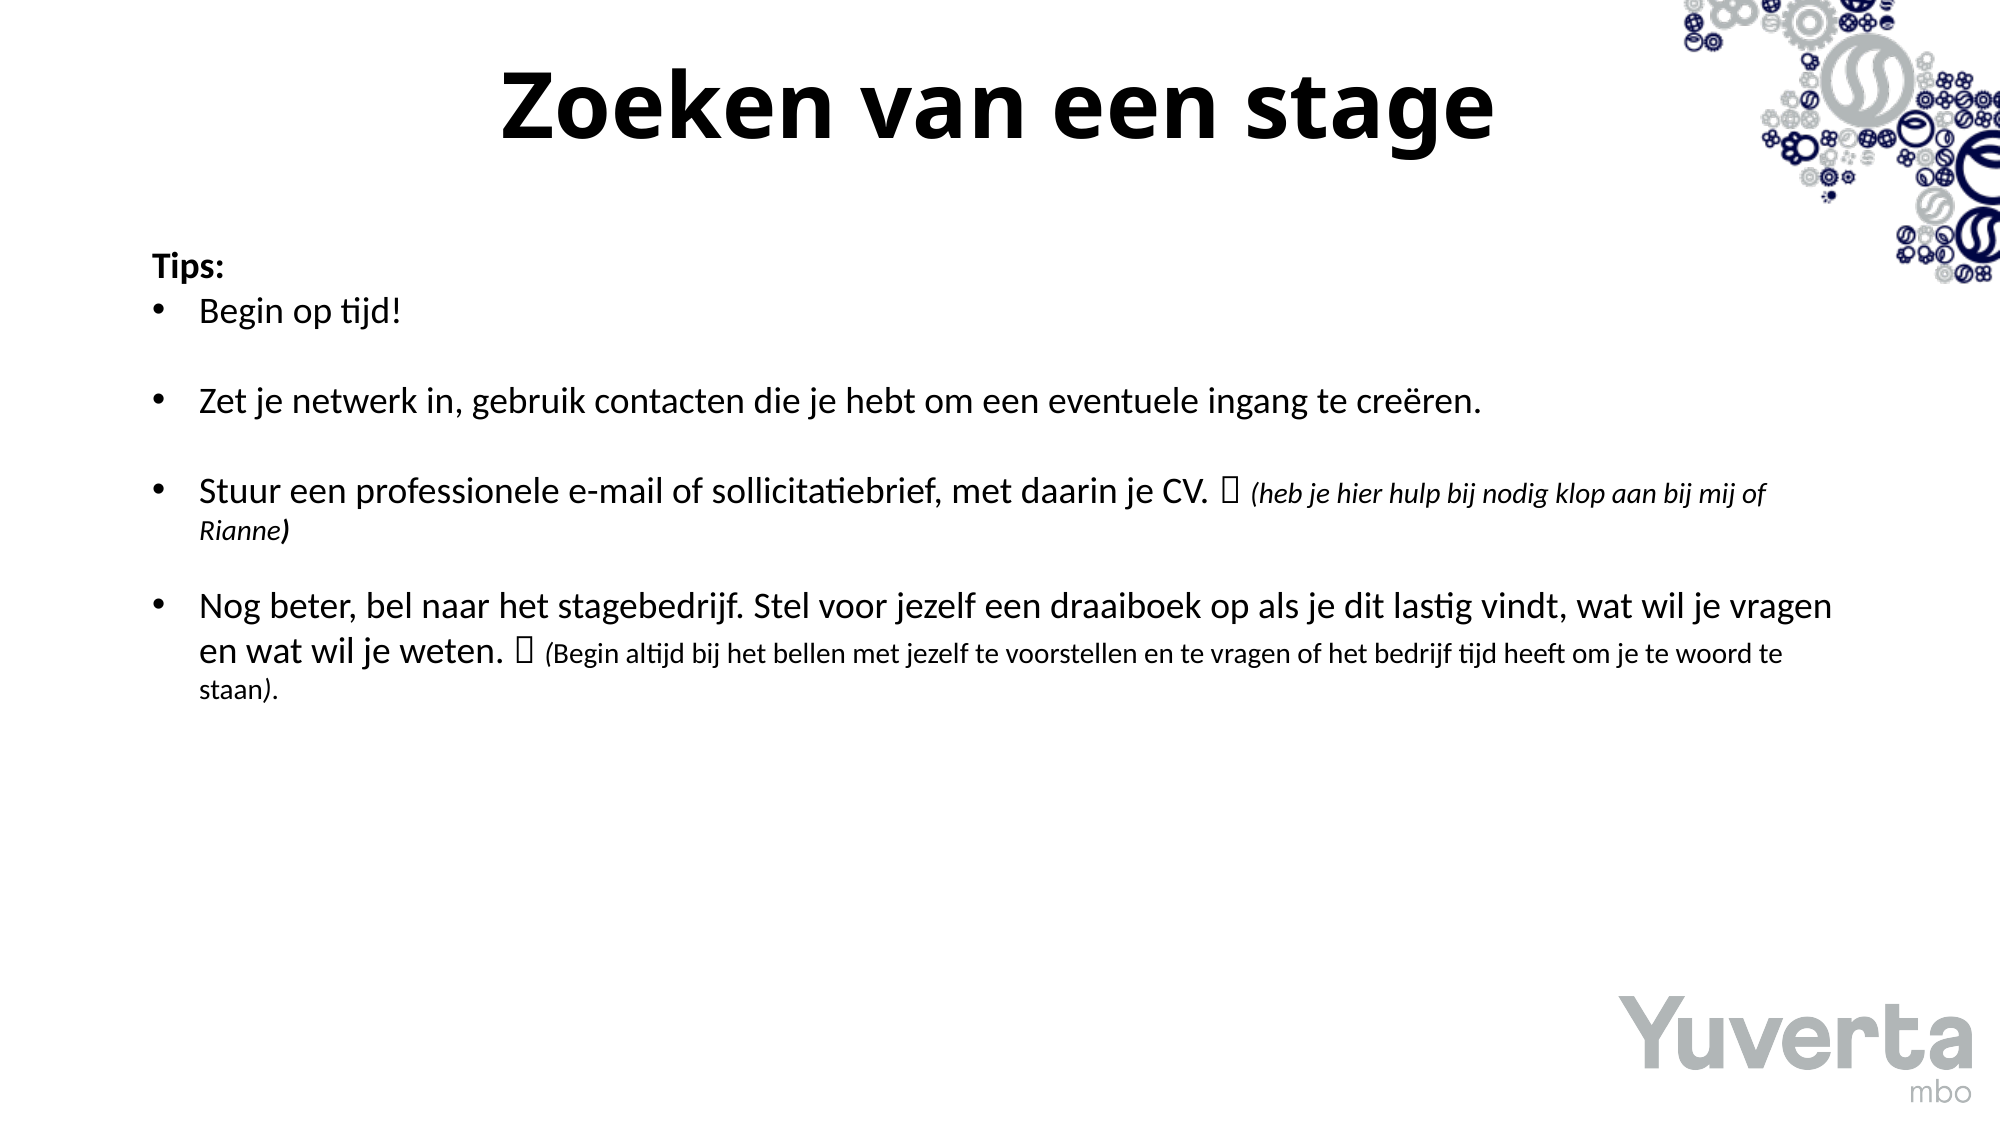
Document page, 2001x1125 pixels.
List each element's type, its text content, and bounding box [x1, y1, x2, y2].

picture [0, 0, 2000, 1125]
title Zoeken van een stage [137, 0, 1863, 218]
text_box Tips: Begin op tijd! Zet je netwerk in, gebruik contacten die je hebt om een eventuele ingang te creëren. Stuur een professionele e-mail of sollicitatiebrief, met daarin je CV.  (heb je hier hulp bij nodig klop aan bij mij of Rianne) Nog beter, bel naar het stagebedrijf. Stel voor jezelf een draaiboek op als je dit lastig vindt, wat wil je vragen en wat wil je weten.  (Begin altijd bij het bellen met jezelf te voorstellen en te vragen of het bedrijf tijd heeft om je te woord te staan). [137, 233, 1863, 759]
